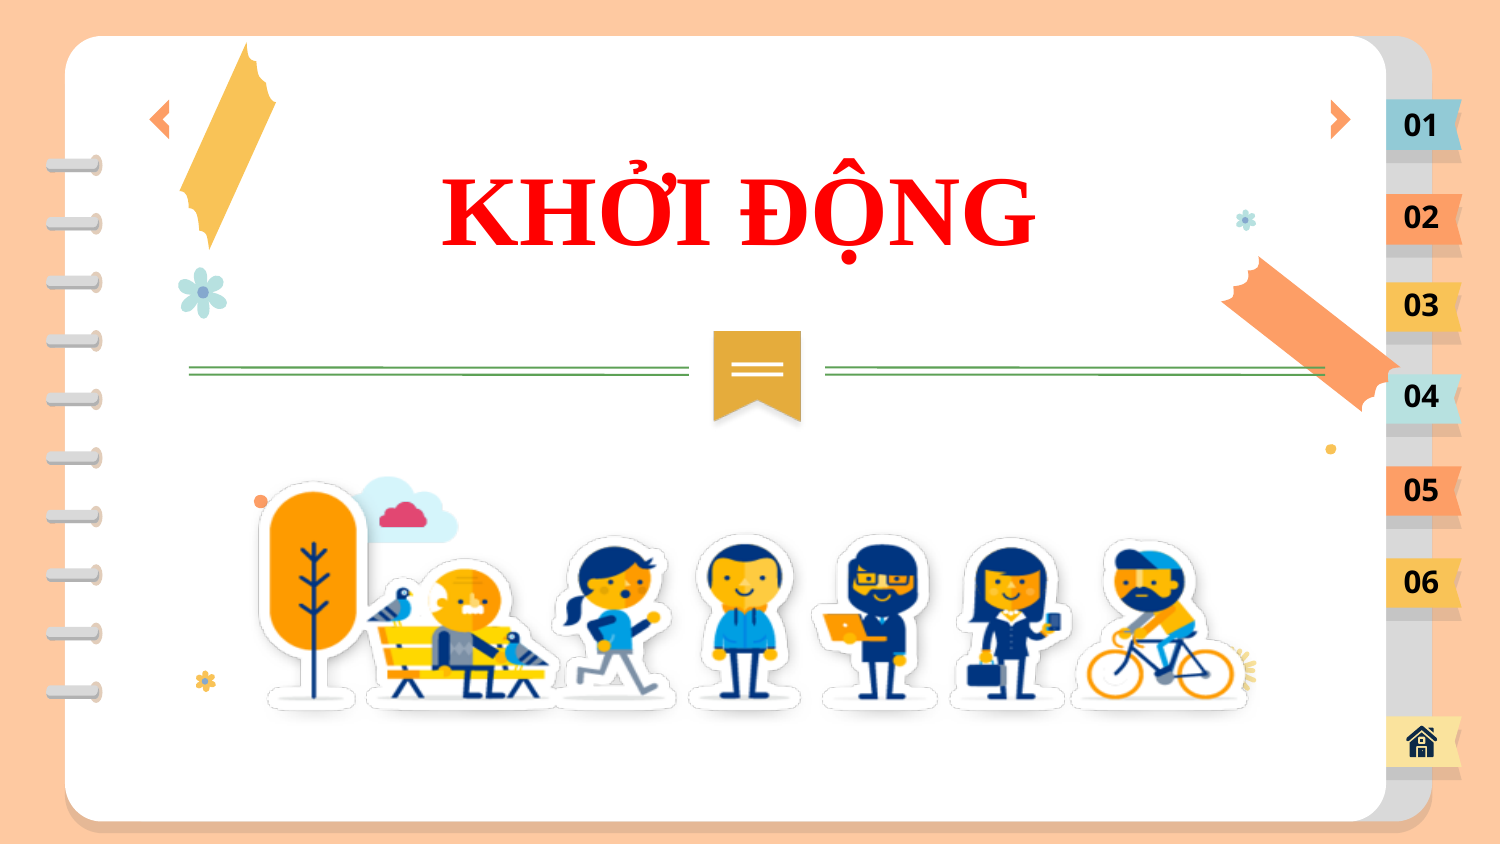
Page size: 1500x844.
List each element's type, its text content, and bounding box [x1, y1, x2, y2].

text_box [1389, 717, 1463, 766]
text_box 05 [1380, 464, 1463, 520]
text_box [149, 99, 170, 140]
picture [249, 474, 1260, 726]
text_box 04 [1380, 371, 1463, 427]
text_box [1405, 725, 1438, 758]
text_box 06 [1380, 557, 1463, 612]
text_box [1330, 99, 1351, 140]
text_box 01 [1380, 99, 1463, 155]
text_box [179, 41, 277, 251]
text_box KHỞI ĐỘNG [415, 162, 1067, 271]
text_box 02 [1380, 192, 1463, 247]
text_box [1220, 256, 1401, 412]
text_box 03 [1380, 280, 1463, 336]
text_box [188, 331, 1326, 432]
